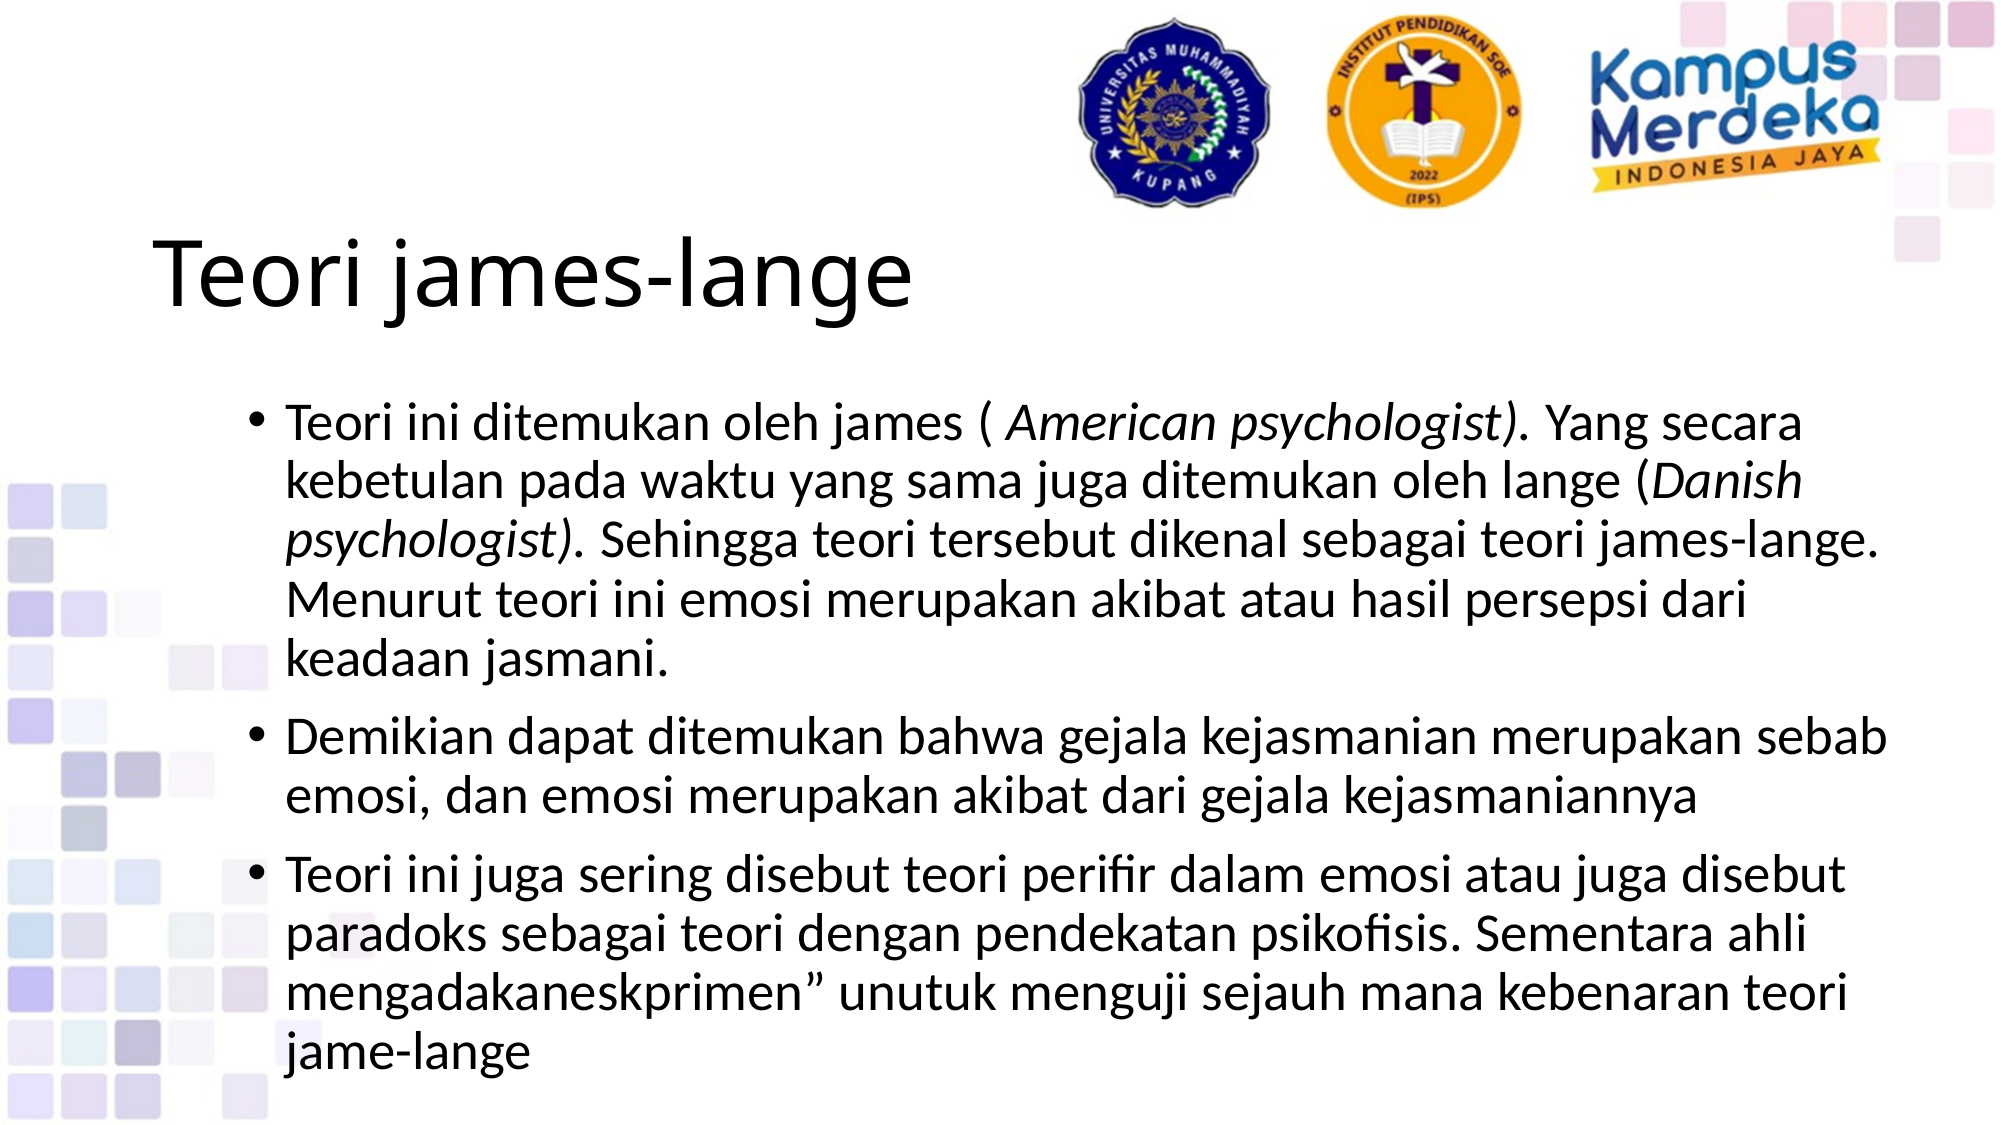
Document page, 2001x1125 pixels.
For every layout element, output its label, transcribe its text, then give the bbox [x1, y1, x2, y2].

picture [0, 0, 2001, 1125]
list Teori ini ditemukan oleh james ( American psychologist). Yang secara kebetulan pada waktu yang sama juga ditemukan oleh lange (Danish psychologist). Sehingga teori tersebut dikenal sebagai teori james-lange. Menurut teori ini emosi merupakan akibat atau hasil persepsi dari keadaan jasmani. Demikian dapat ditemukan bahwa gejala kejasmanian merupakan sebab emosi, dan emosi merupakan akibat dari gejala kejasmaniannya Teori ini juga sering disebut teori perifir dalam emosi atau juga disebut paradoks sebagai teori dengan pendekatan psikofisis. Sementara ahli mengadakaneskprimen” unutuk menguji sejauh mana kebenaran teori jame-lange [232, 385, 1958, 1100]
title Teori james-lange [137, 167, 1863, 386]
